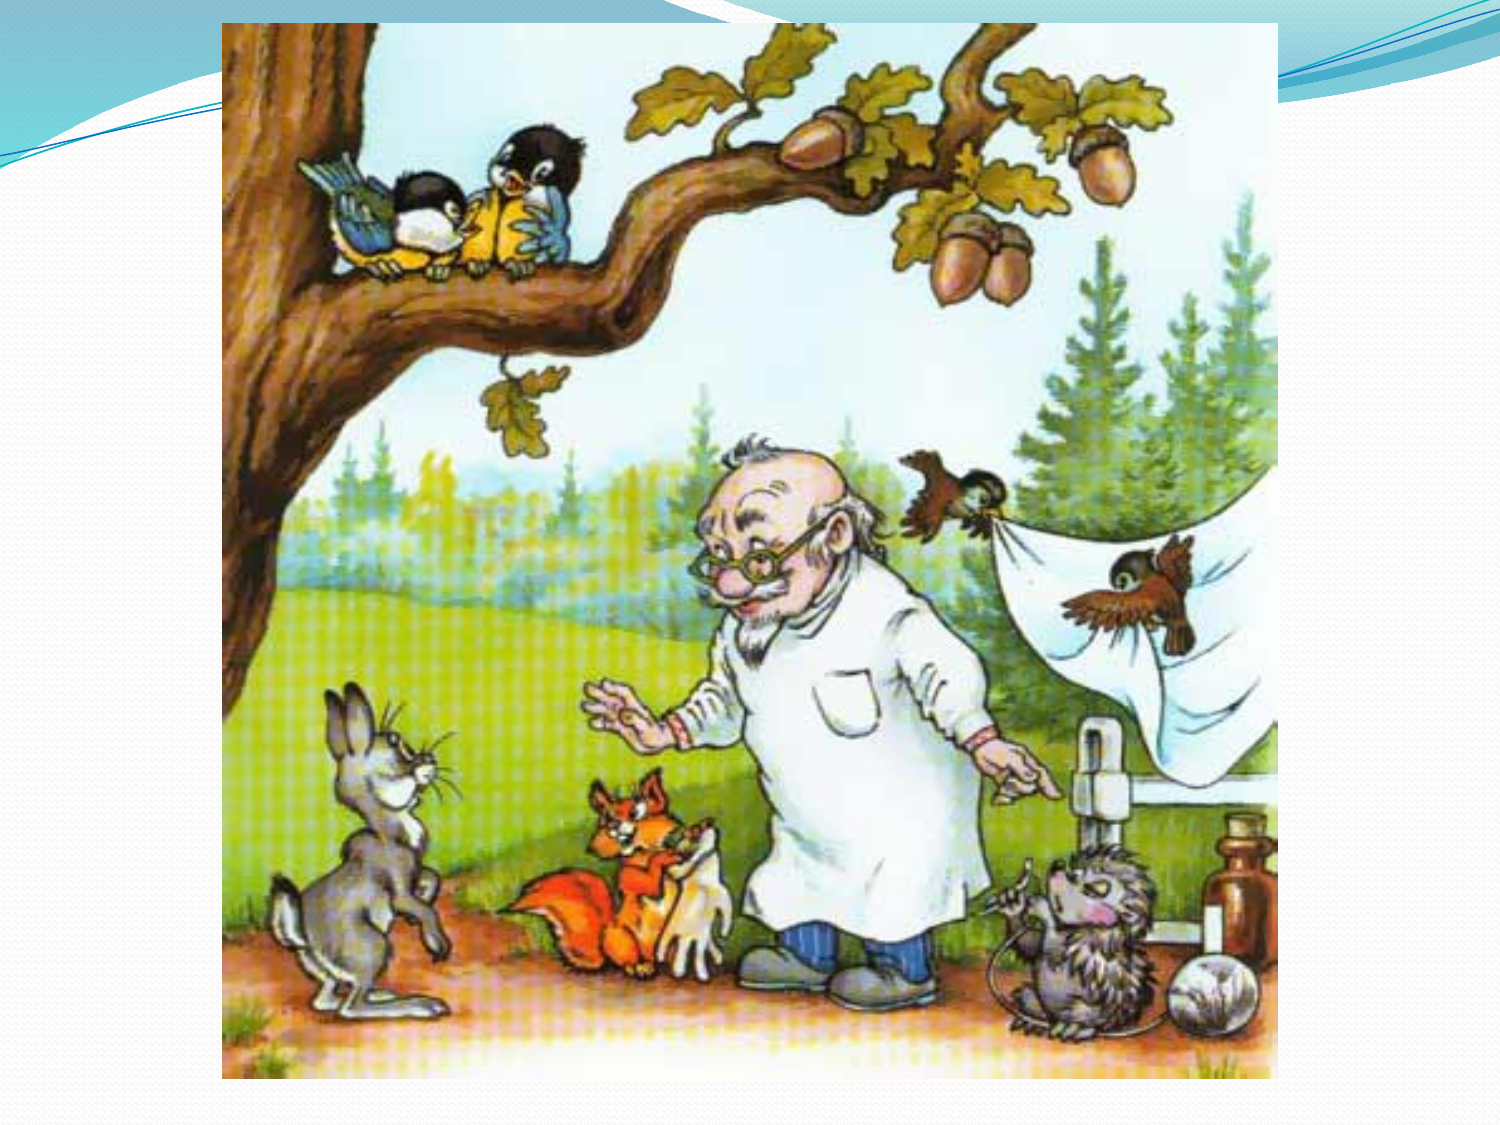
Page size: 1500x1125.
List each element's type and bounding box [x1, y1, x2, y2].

list [222, 23, 1278, 1080]
